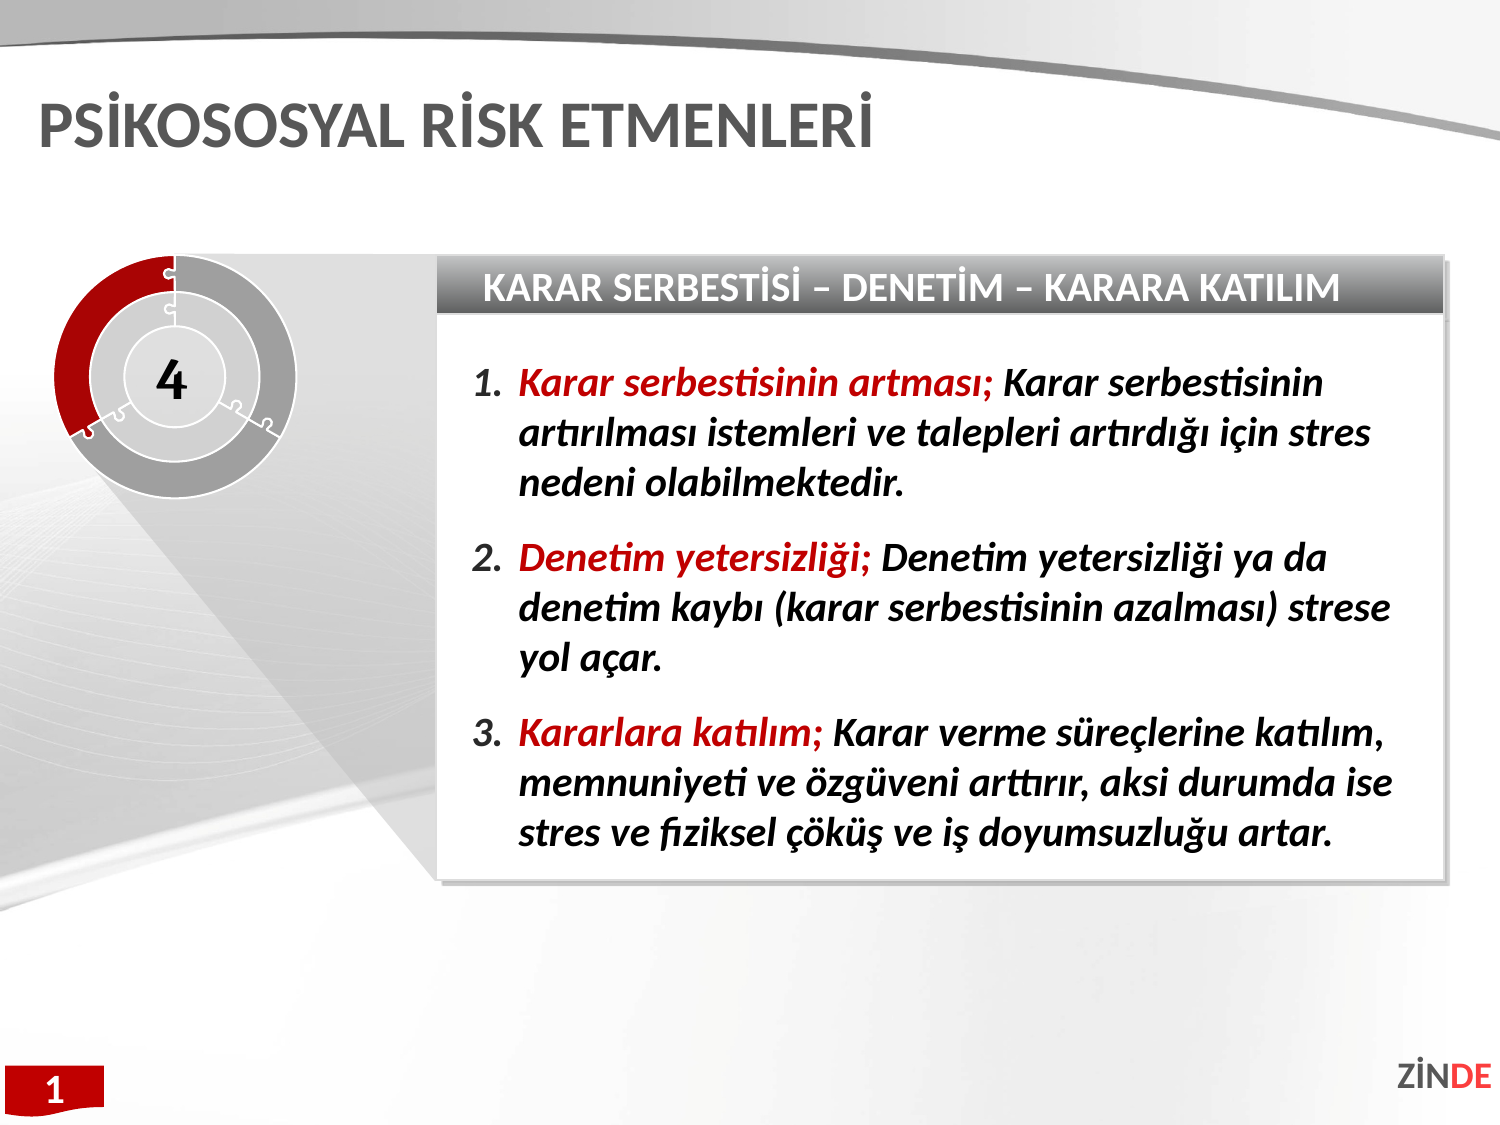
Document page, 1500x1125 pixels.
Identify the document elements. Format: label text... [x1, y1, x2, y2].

text_box Karar serbestisinin artması; Karar serbestisinin artırılması istemleri ve talepleri artırdığı için stres nedeni olabilmektedir. Denetim yetersizliği; Denetim yetersizliği ya da denetim kaybı (karar serbestisinin azalması) strese yol açar. Kararlara katılım; Karar verme süreçlerine katılım, memnuniyeti ve özgüveni arttırır, aksi durumda ise stres ve fiziksel çöküş ve iş doyumsuzluğu artar. [435, 314, 1444, 881]
text_box [125, 253, 436, 882]
text_box ZİNDE [1384, 1050, 1493, 1125]
text_box KARAR SERBESTİSİ – DENETİM – KARARA KATILIM [435, 255, 1444, 314]
text_box PSİKOSOSYAL RİSK ETMENLERİ [38, 67, 1485, 174]
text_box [52, 254, 297, 499]
picture [0, 0, 1500, 1125]
text_box 1 [3, 1063, 106, 1119]
